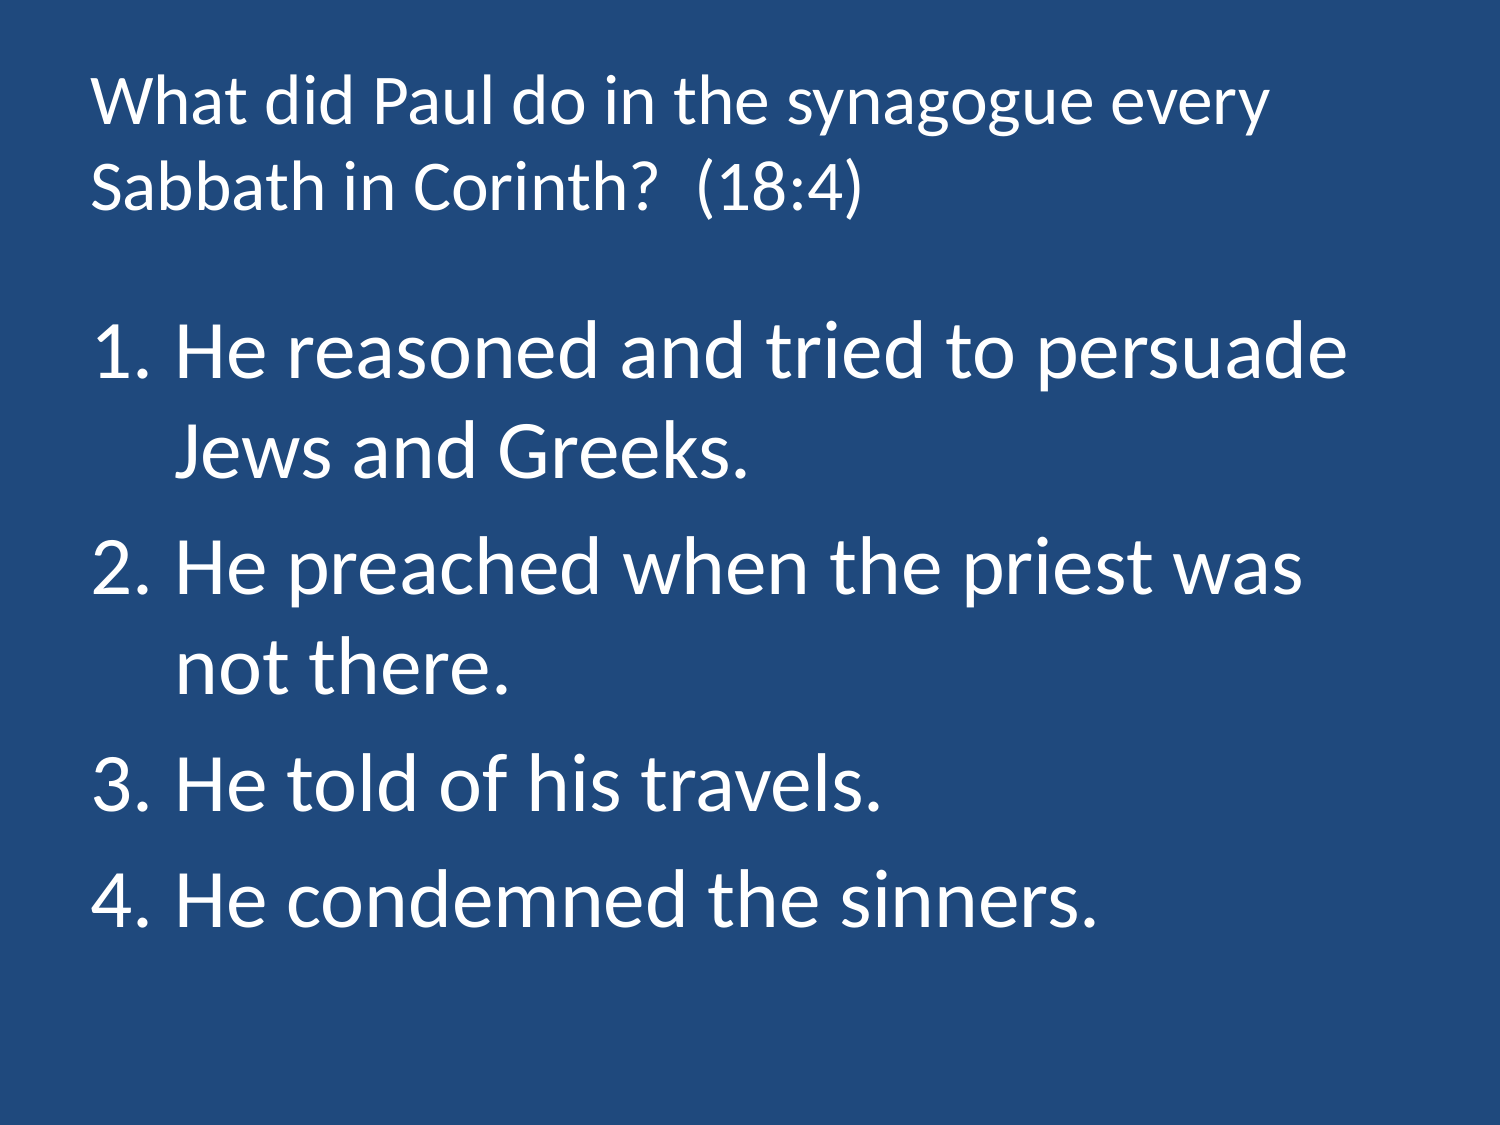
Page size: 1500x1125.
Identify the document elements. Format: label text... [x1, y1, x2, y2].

list He reasoned and tried to persuade Jews and Greeks. He preached when the priest was not there. He told of his travels. He condemned the sinners. [75, 287, 1425, 1005]
title What did Paul do in the synagogue every Sabbath in Corinth? (18:4) [75, 45, 1425, 233]
